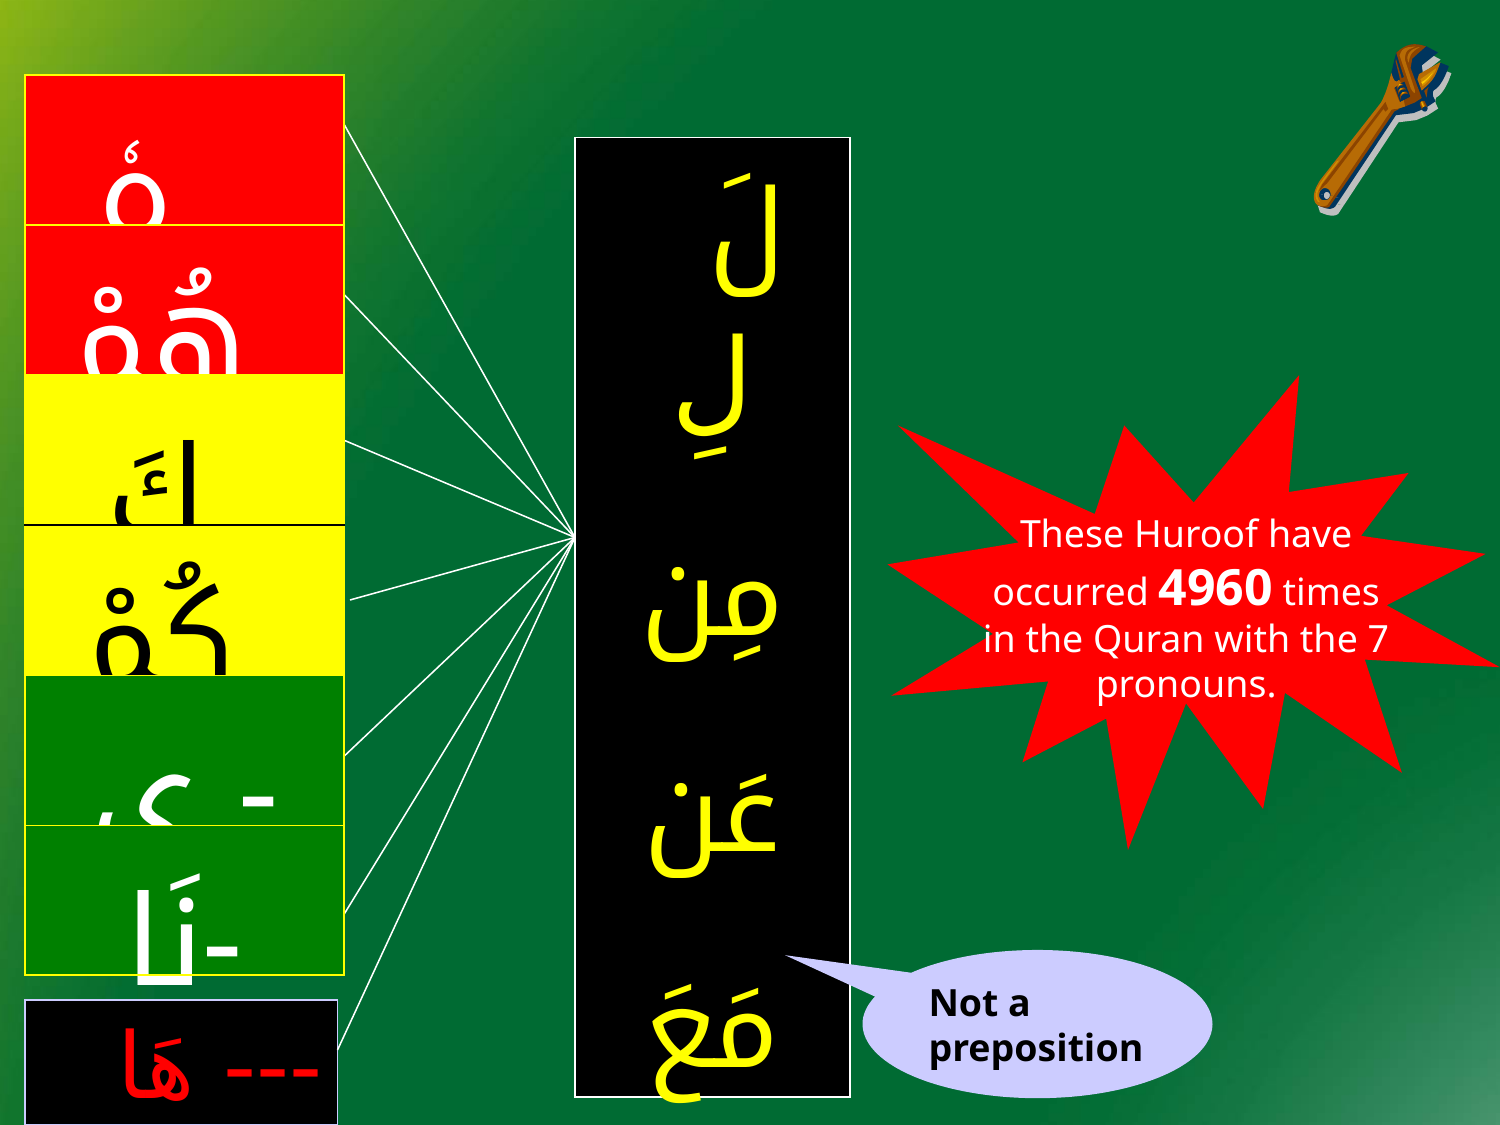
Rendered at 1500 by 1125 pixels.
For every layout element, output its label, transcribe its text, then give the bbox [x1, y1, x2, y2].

table_cell -نَا [26, 826, 343, 974]
text_box Not a preposition [785, 949, 1213, 1099]
text_box --- هَا [24, 999, 338, 1125]
table_cell _كُمْ [26, 526, 343, 675]
table_header _ هٗ [26, 76, 343, 224]
table_cell - ِي [26, 676, 343, 825]
text_box لَ لِ مِن عَن مَعَ [575, 137, 850, 1098]
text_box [887, 374, 1500, 851]
table_cell _كَ [26, 376, 343, 524]
picture [0, 0, 1500, 1125]
table_cell _هُمْ [26, 226, 343, 374]
